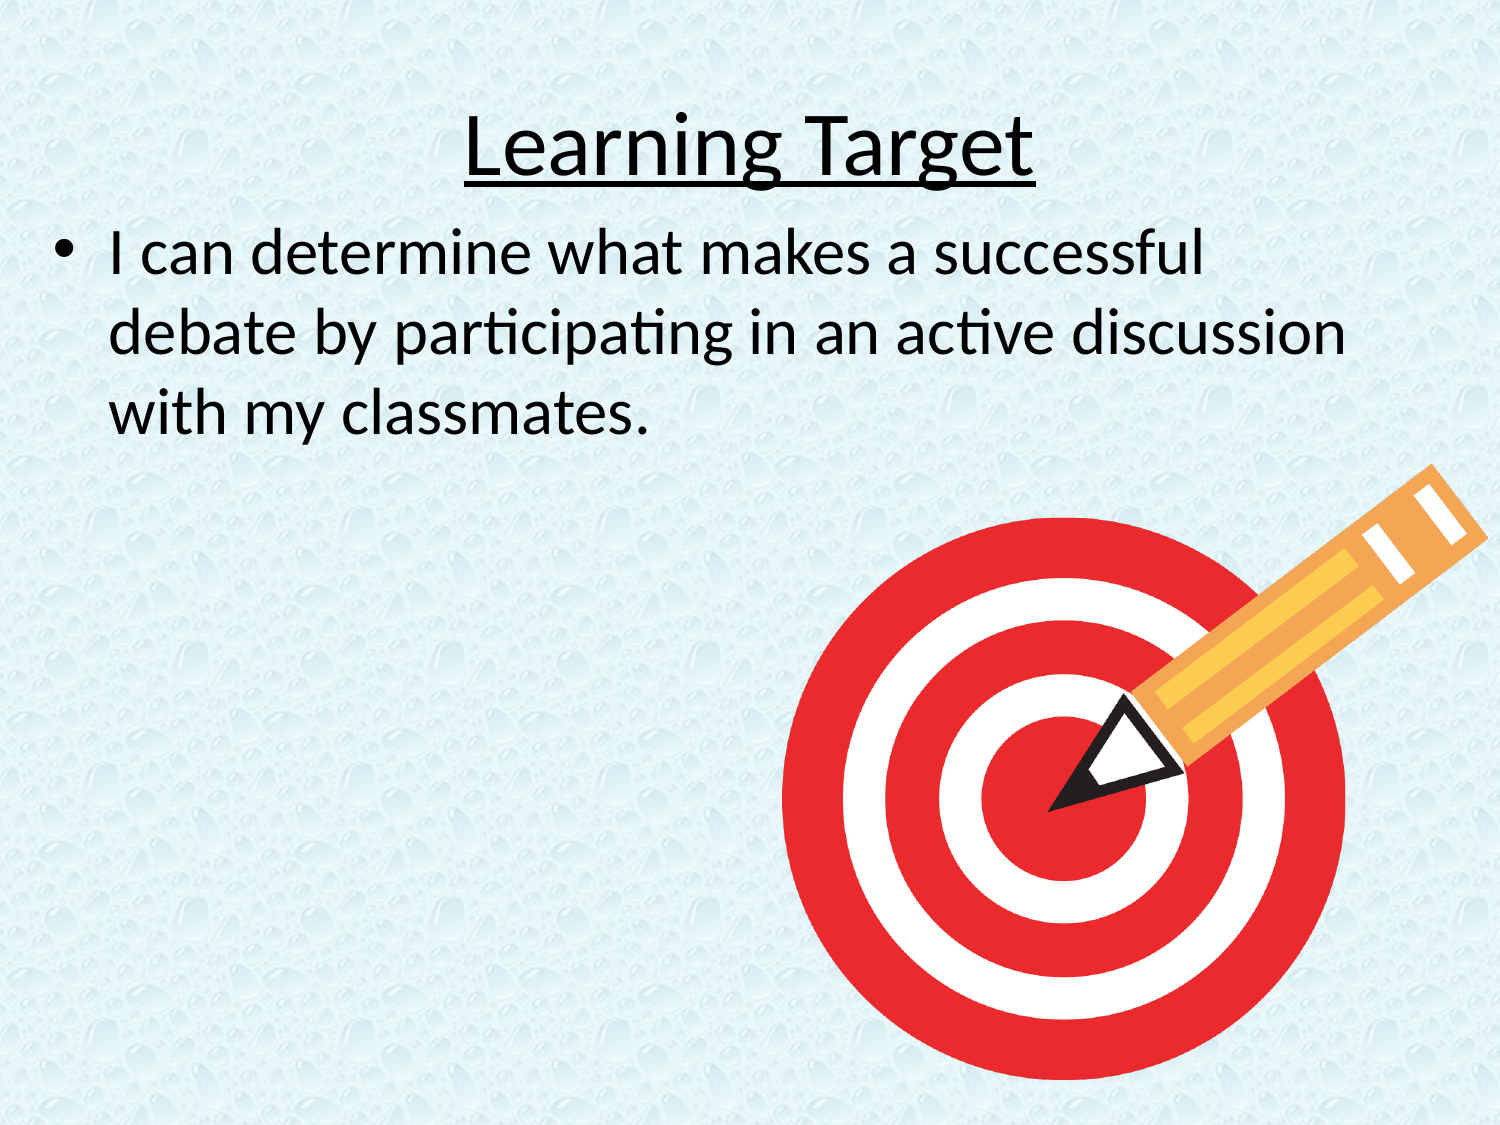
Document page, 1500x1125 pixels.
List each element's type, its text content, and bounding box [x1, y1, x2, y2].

picture [774, 405, 1495, 1125]
title Learning Target [75, 45, 1425, 233]
list I can determine what makes a successful debate by participating in an active discussion with my classmates. [37, 200, 1388, 1018]
